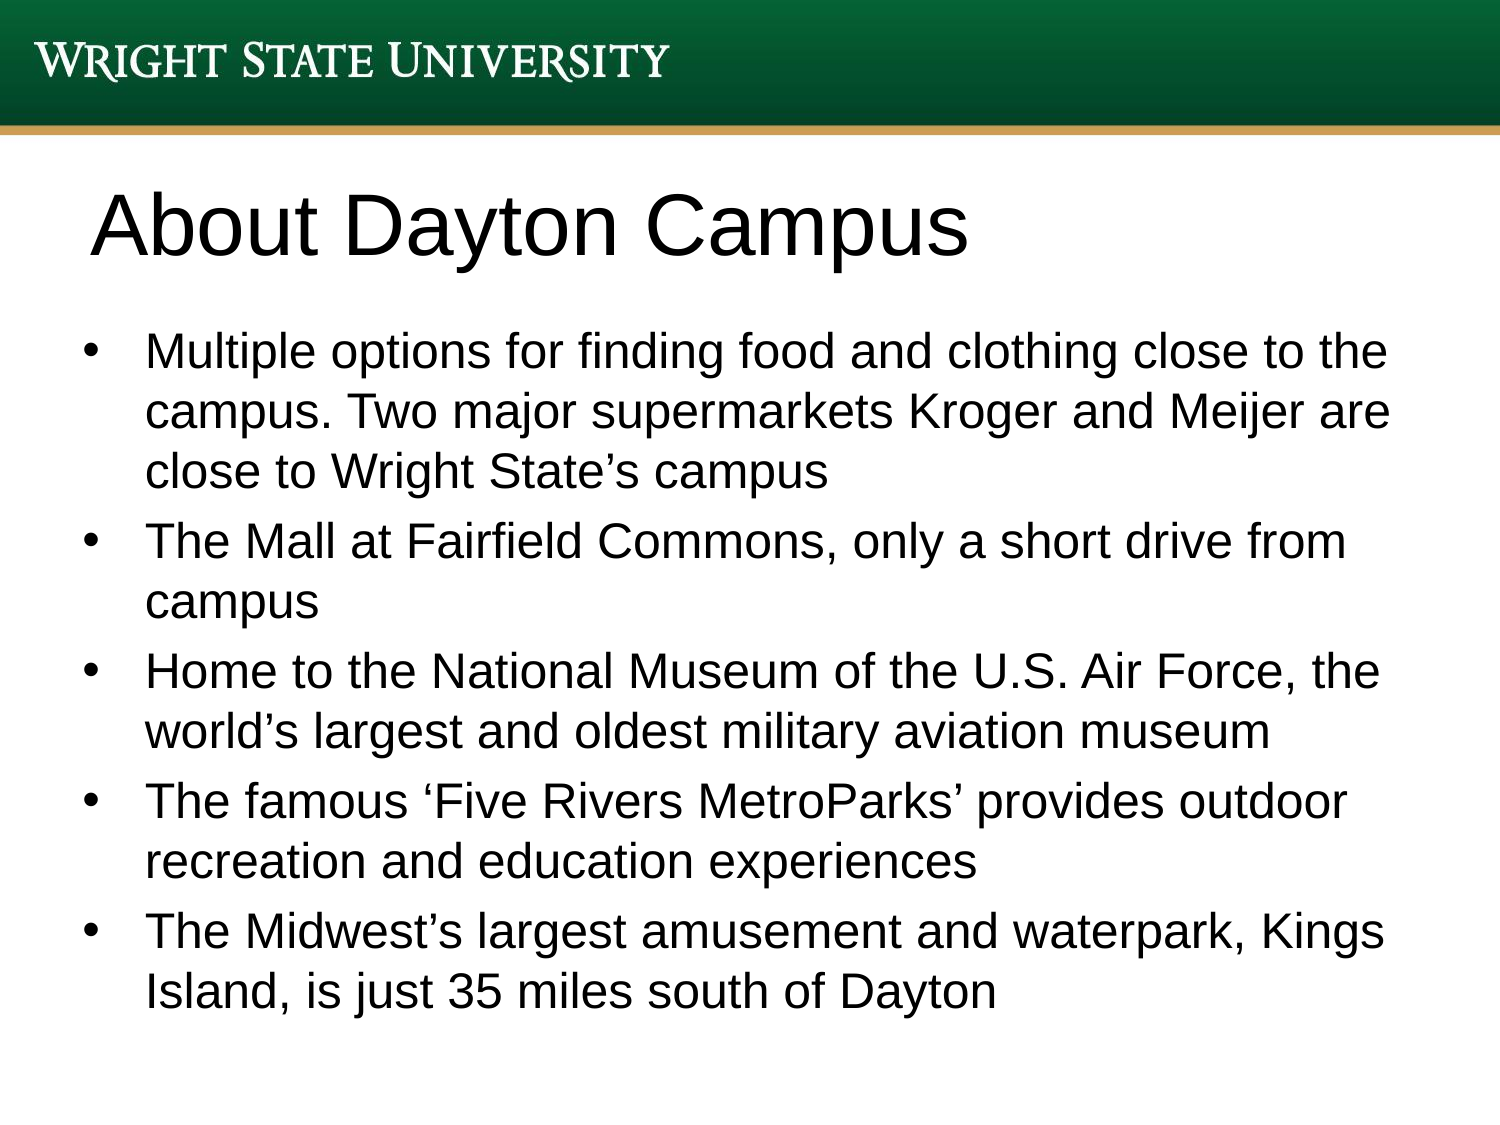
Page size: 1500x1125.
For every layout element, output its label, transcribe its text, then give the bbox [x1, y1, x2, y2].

list Multiple options for finding food and clothing close to the campus. Two major supermarkets Kroger and Meijer are close to Wright State’s campus The Mall at Fairfield Commons, only a short drive from campus Home to the National Museum of the U.S. Air Force, the world’s largest and oldest military aviation museum The famous ‘Five Rivers MetroParks’ provides outdoor recreation and education experiences The Midwest’s largest amusement and waterpark, Kings Island, is just 35 miles south of Dayton [0, 311, 1500, 1125]
title About Dayton Campus [75, 126, 1425, 311]
picture [0, 0, 1500, 311]
